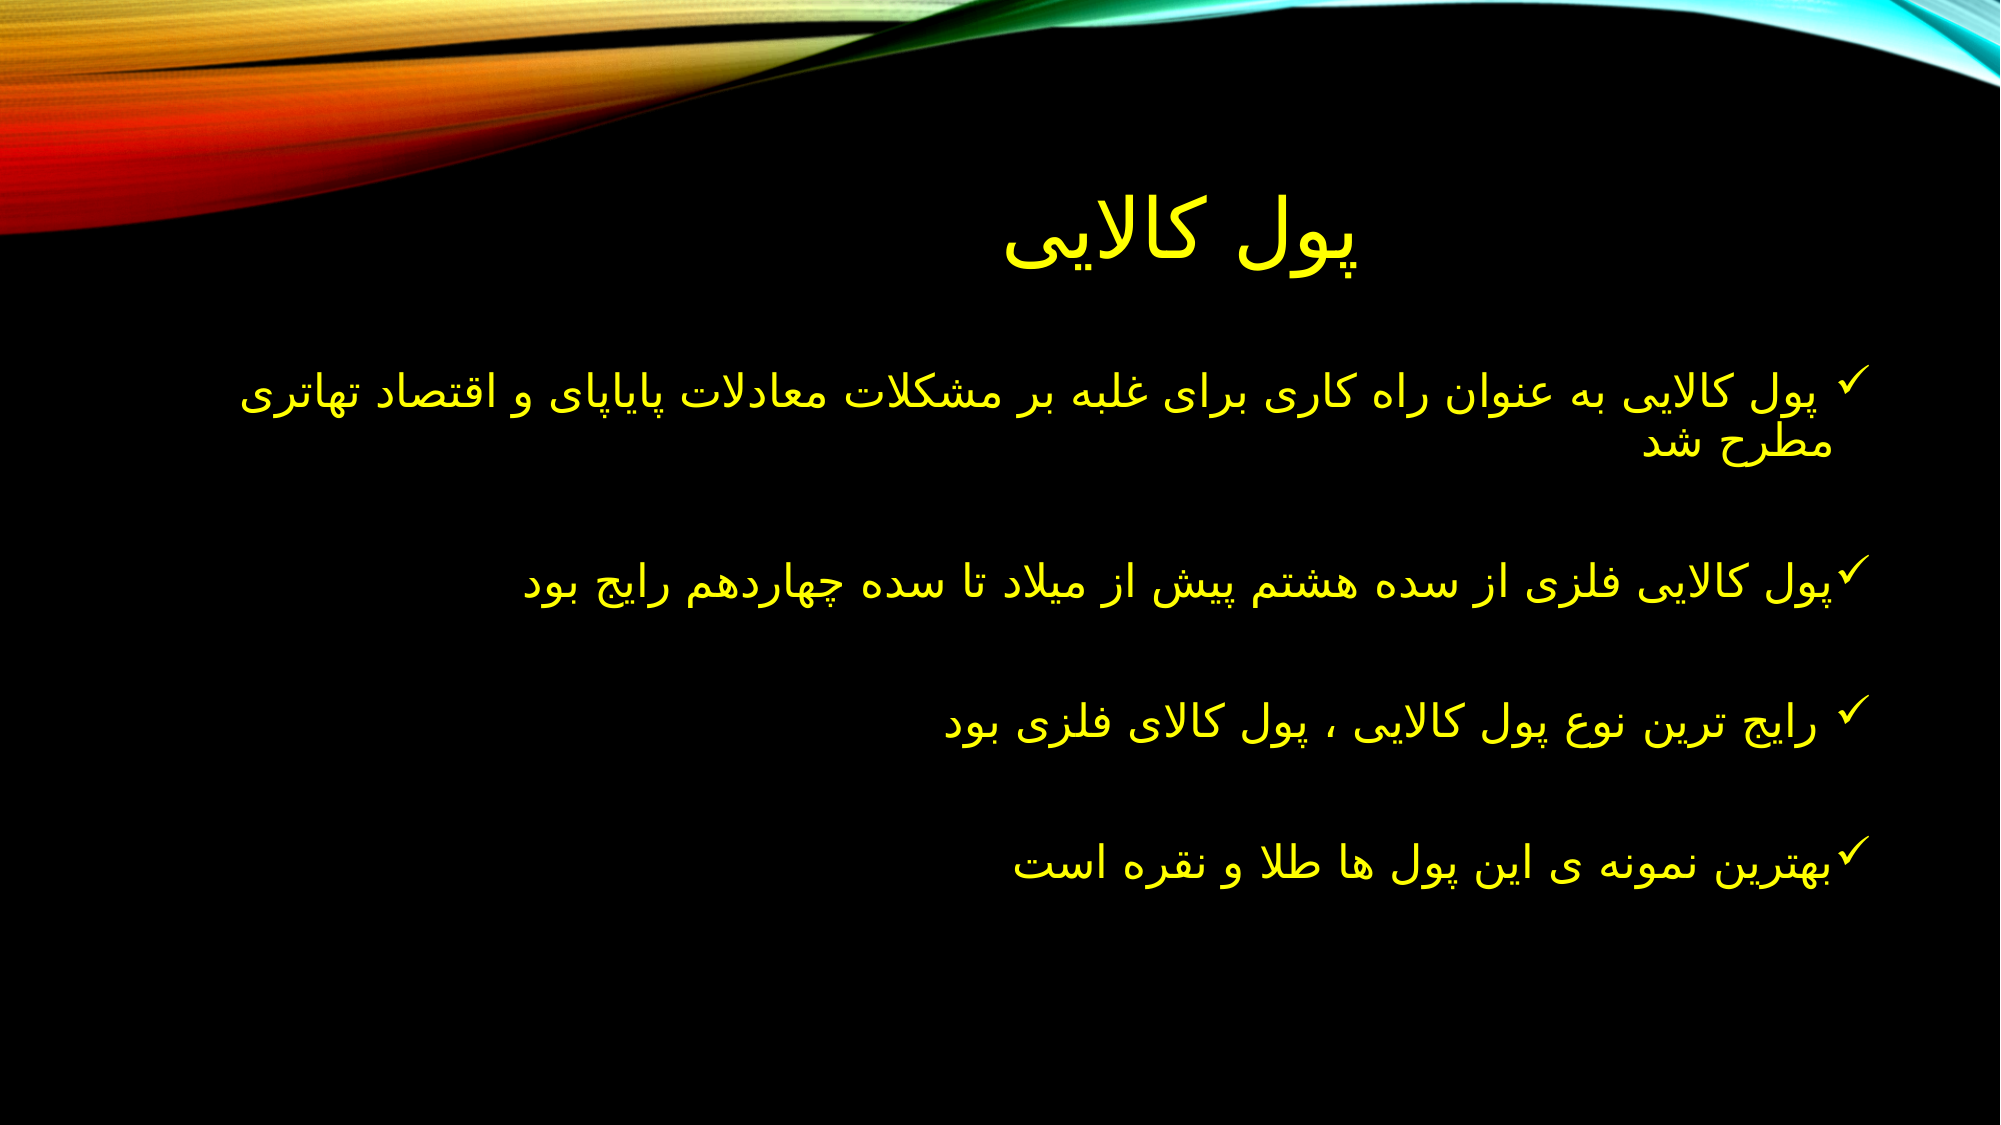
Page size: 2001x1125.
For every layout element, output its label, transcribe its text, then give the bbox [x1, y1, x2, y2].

list پول کالایی به عنوان راه کاری برای غلبه بر مشکلات معادلات پایاپای و اقتصاد تهاتری مطرح شد پول کالایی فلزی از سده هشتم پیش از میلاد تا سده چهاردهم رایج بود رایج ترین نوع پول کالایی ، پول کالای فلزی بود بهترین نمونه ی این پول ها طلا و نقره است [112, 360, 1888, 1021]
picture [0, 0, 2000, 237]
title پول کالایی [474, 125, 1888, 338]
